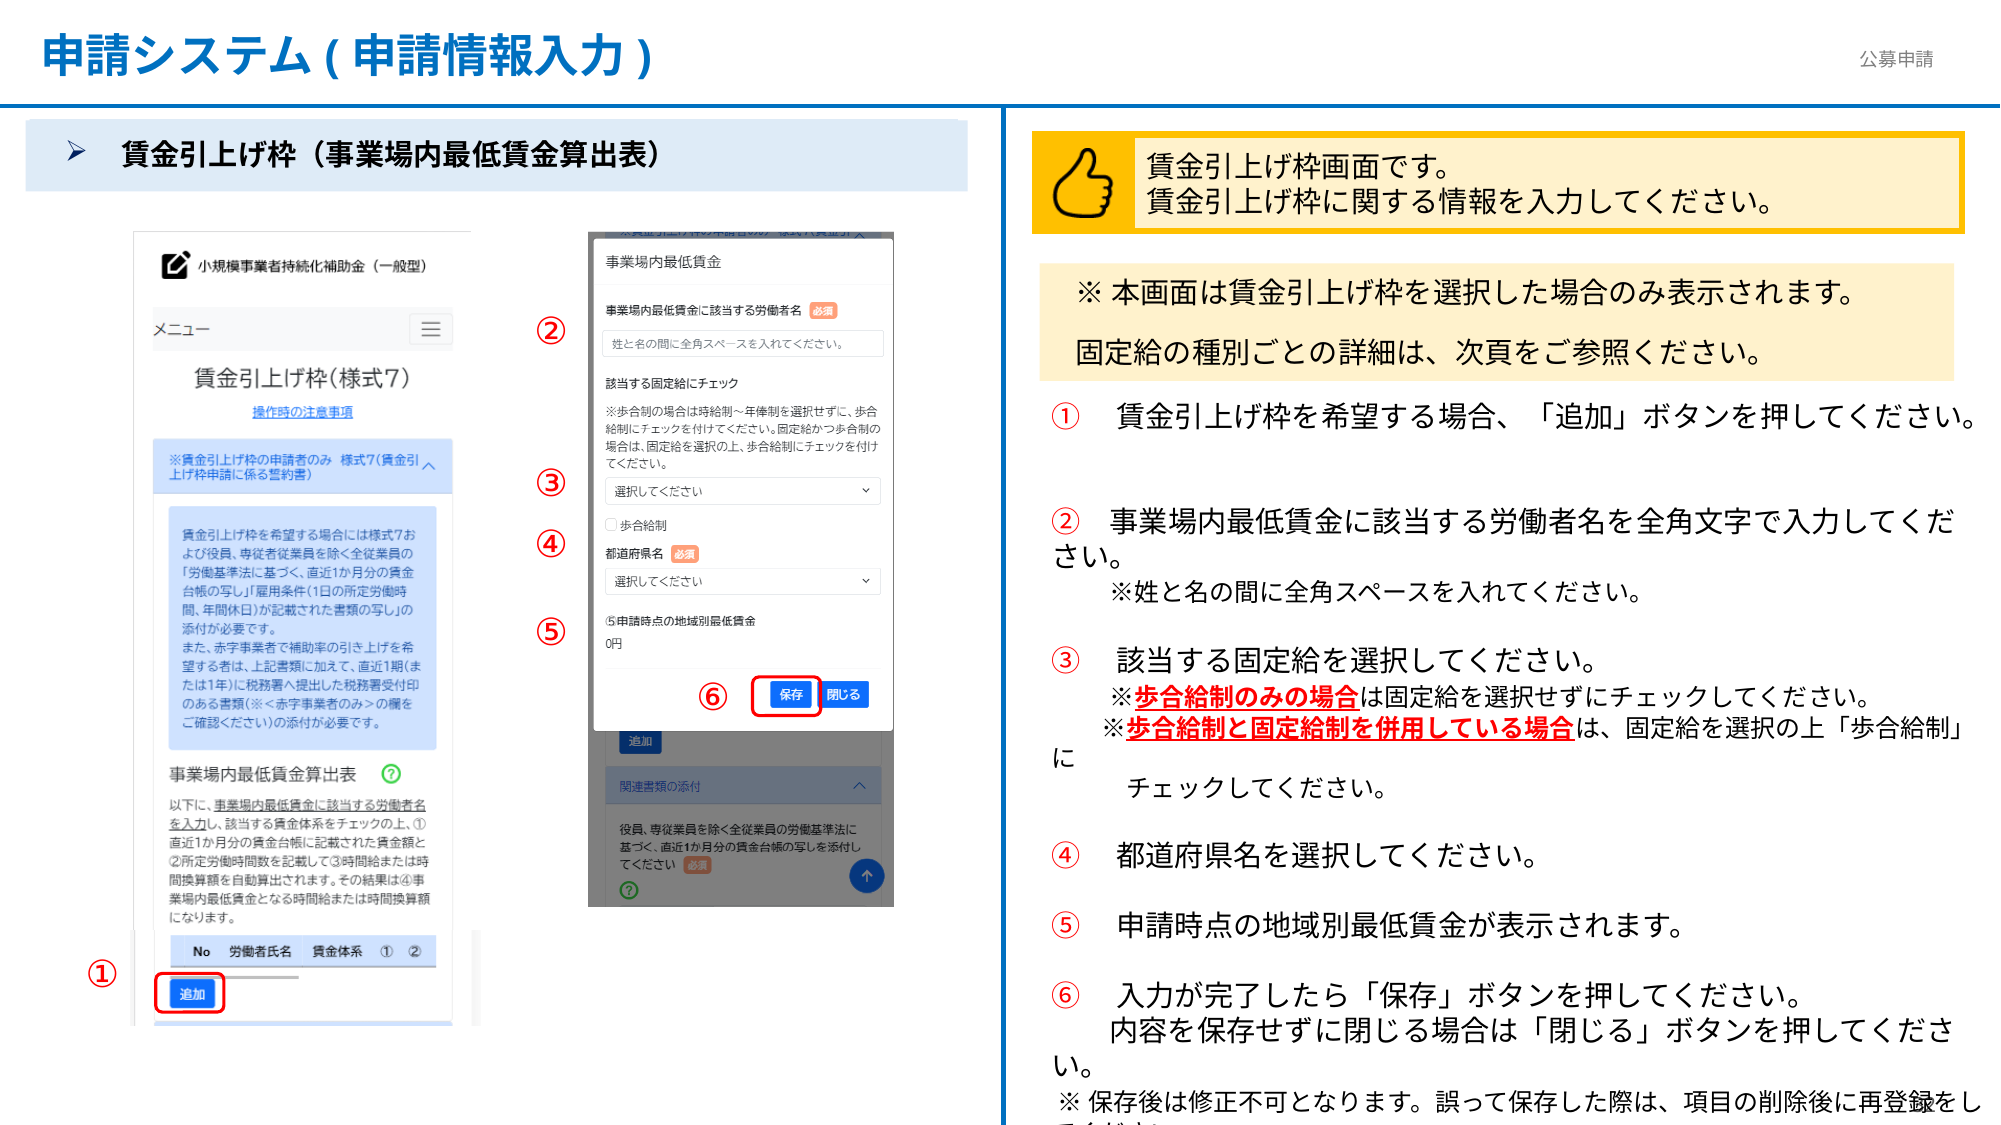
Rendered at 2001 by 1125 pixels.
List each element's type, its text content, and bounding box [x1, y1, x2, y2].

text_box ① [70, 943, 130, 1003]
text_box ① 賃金引上げ枠を希望する場合、「追加」ボタンを押してください。 ② 事業場内最低賃金に該当する労働者名を全角文字で入力してください。 ※姓と名の間に全角スペースを入れてください。 ③ 該当する固定給を選択してください。 ※歩合給制のみの場合は固定給を選択せずにチェックしてください。 ※歩合給制と固定給制を併用している場合は、固定給を選択の上「歩合給制」に チェックしてください。 ④ 都道府県名を選択してください。 ⑤ 申請時点の地域別最低賃金が表示されます。 ⑥ 入力が完了したら「保存」ボタンを押してください。 内容を保存せずに閉じる場合は「閉じる」ボタンを押してください。 ※保存後は修正不可となります。誤って保存した際は、項目の削除後に再登録をしてください。 ※本画面では、申請時点において事業場内最低賃金が、地域別最低賃金を上回っているかを確認します。事業場内最低賃金が、地域別最低賃金を下回っている場合は申請できません。 [1036, 390, 2000, 1125]
picture [588, 231, 894, 907]
text_box ⑤ [519, 600, 584, 661]
text_box ③ [519, 451, 583, 512]
text_box ④ [519, 512, 584, 572]
picture [1048, 148, 1118, 218]
text_box ② [519, 299, 583, 359]
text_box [130, 231, 481, 1026]
text_box 賃金引上げ枠画面です。 賃金引上げ枠に関する情報を入力してください。 [1133, 133, 1963, 232]
text_box [1034, 133, 1133, 232]
text_box ※本画面は賃金引上げ枠を選択した場合のみ表示されます。 固定給の種別ごとの詳細は、次頁をご参照ください。 [1039, 263, 1955, 381]
text_box 賃金引上げ枠（事業場内最低賃金算出表） [29, 119, 958, 190]
text_box 申請システム(申請情報入力) [25, 17, 1283, 92]
